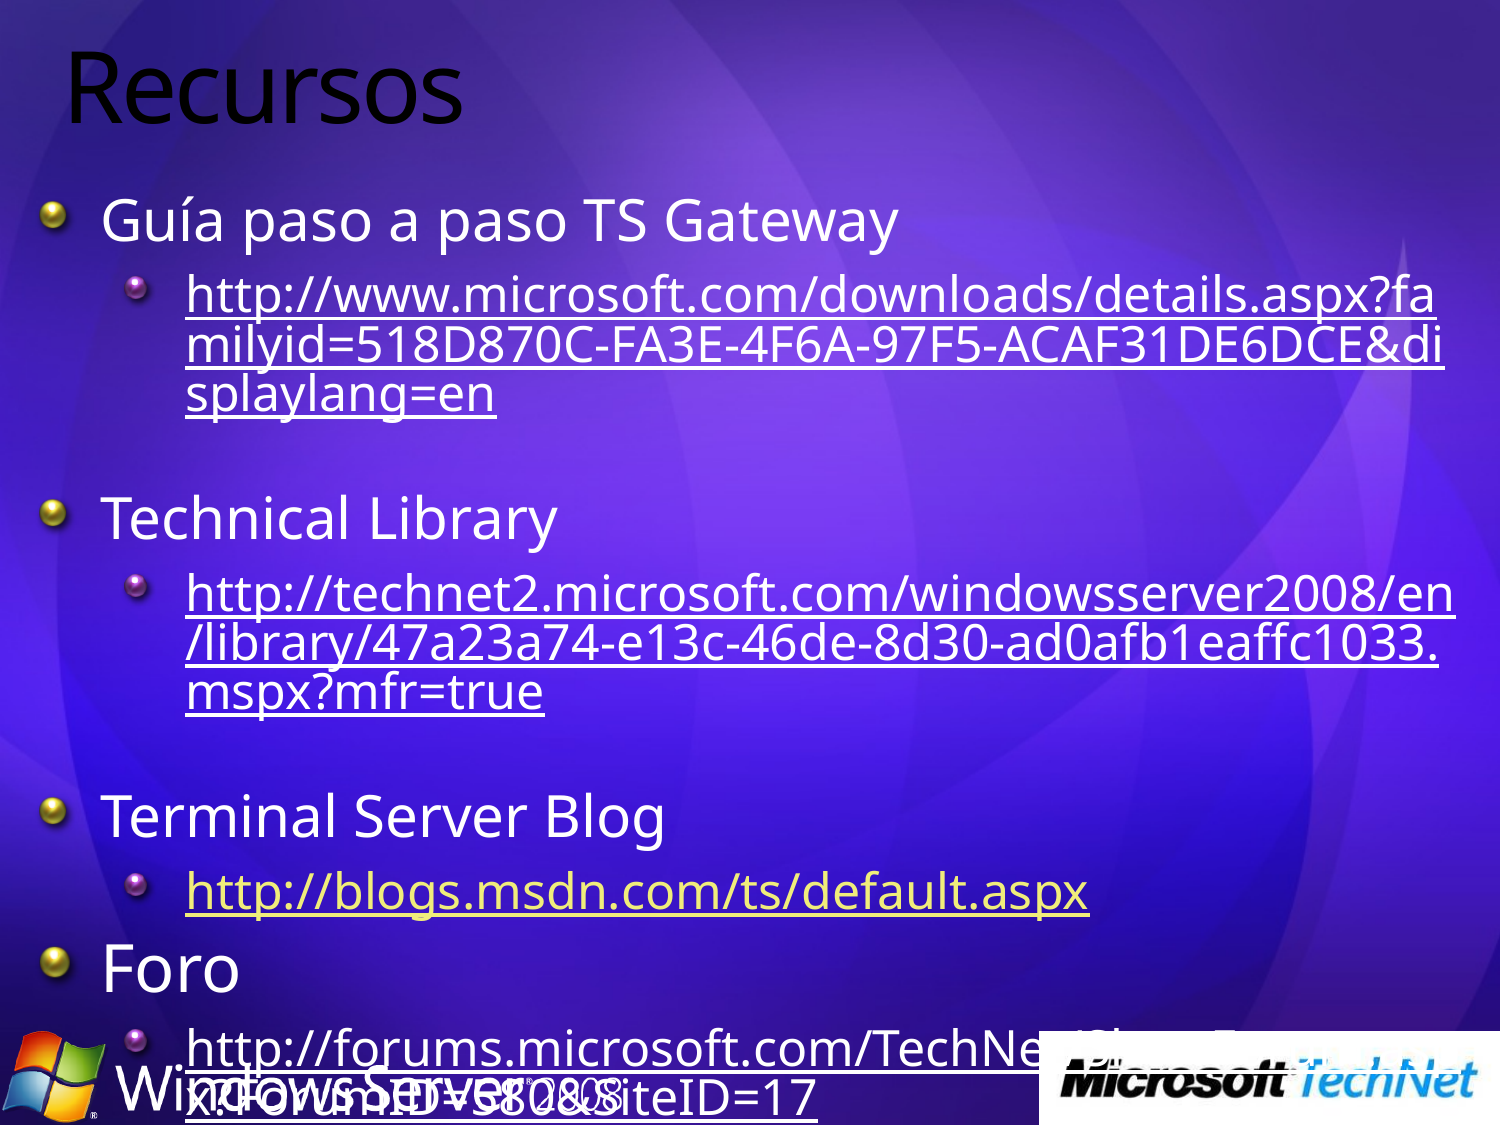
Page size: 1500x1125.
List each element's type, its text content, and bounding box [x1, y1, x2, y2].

picture [0, 0, 1500, 1125]
title Recursos [62, 37, 1438, 108]
list Guía paso a paso TS Gateway http://www.microsoft.com/downloads/details.aspx?familyid=518D870C-FA3E-4F6A-97F5-ACAF31DE6DCE&displaylang=en Technical Library http://technet2.microsoft.com/windowsserver2008/en/library/47a23a74-e13c-46de-8d30-ad0afb1eaffc1033.mspx?mfr=true Terminal Server Blog http://blogs.msdn.com/ts/default.aspx Foro http://forums.microsoft.com/TechNet/ShowForum.aspx?ForumID=580&SiteID=17 [34, 108, 1466, 1035]
